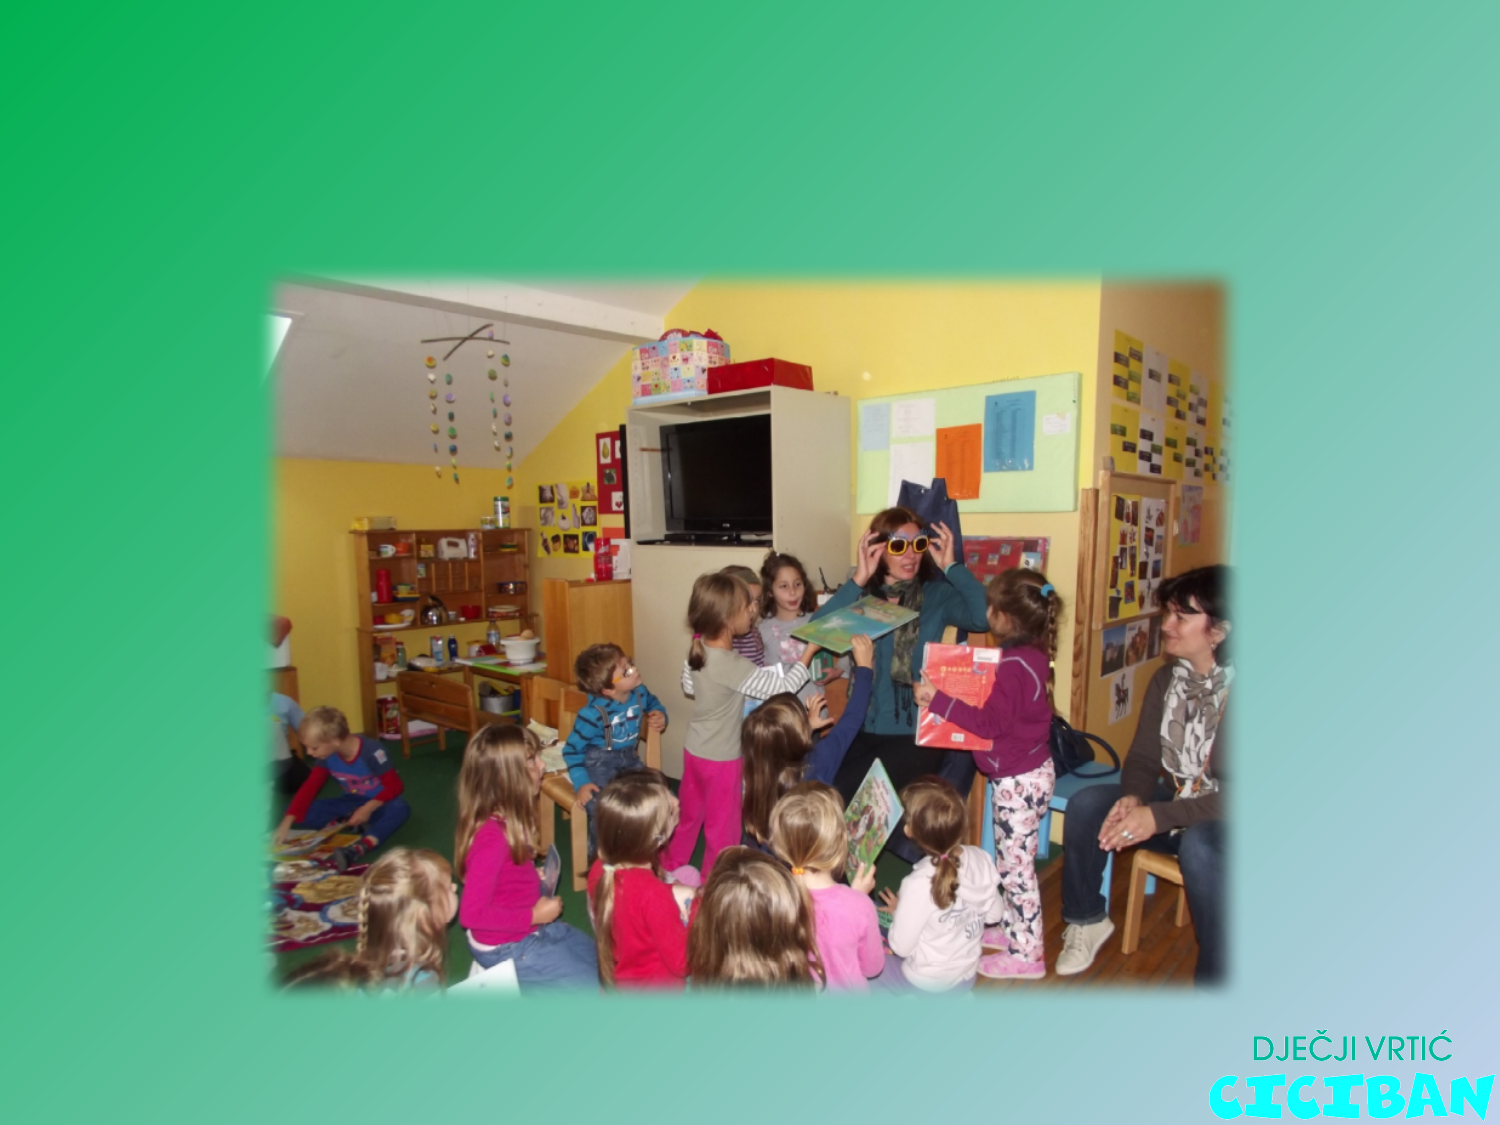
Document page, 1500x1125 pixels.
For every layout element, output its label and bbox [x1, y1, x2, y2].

list [254, 262, 1246, 1006]
picture [1204, 1026, 1500, 1125]
